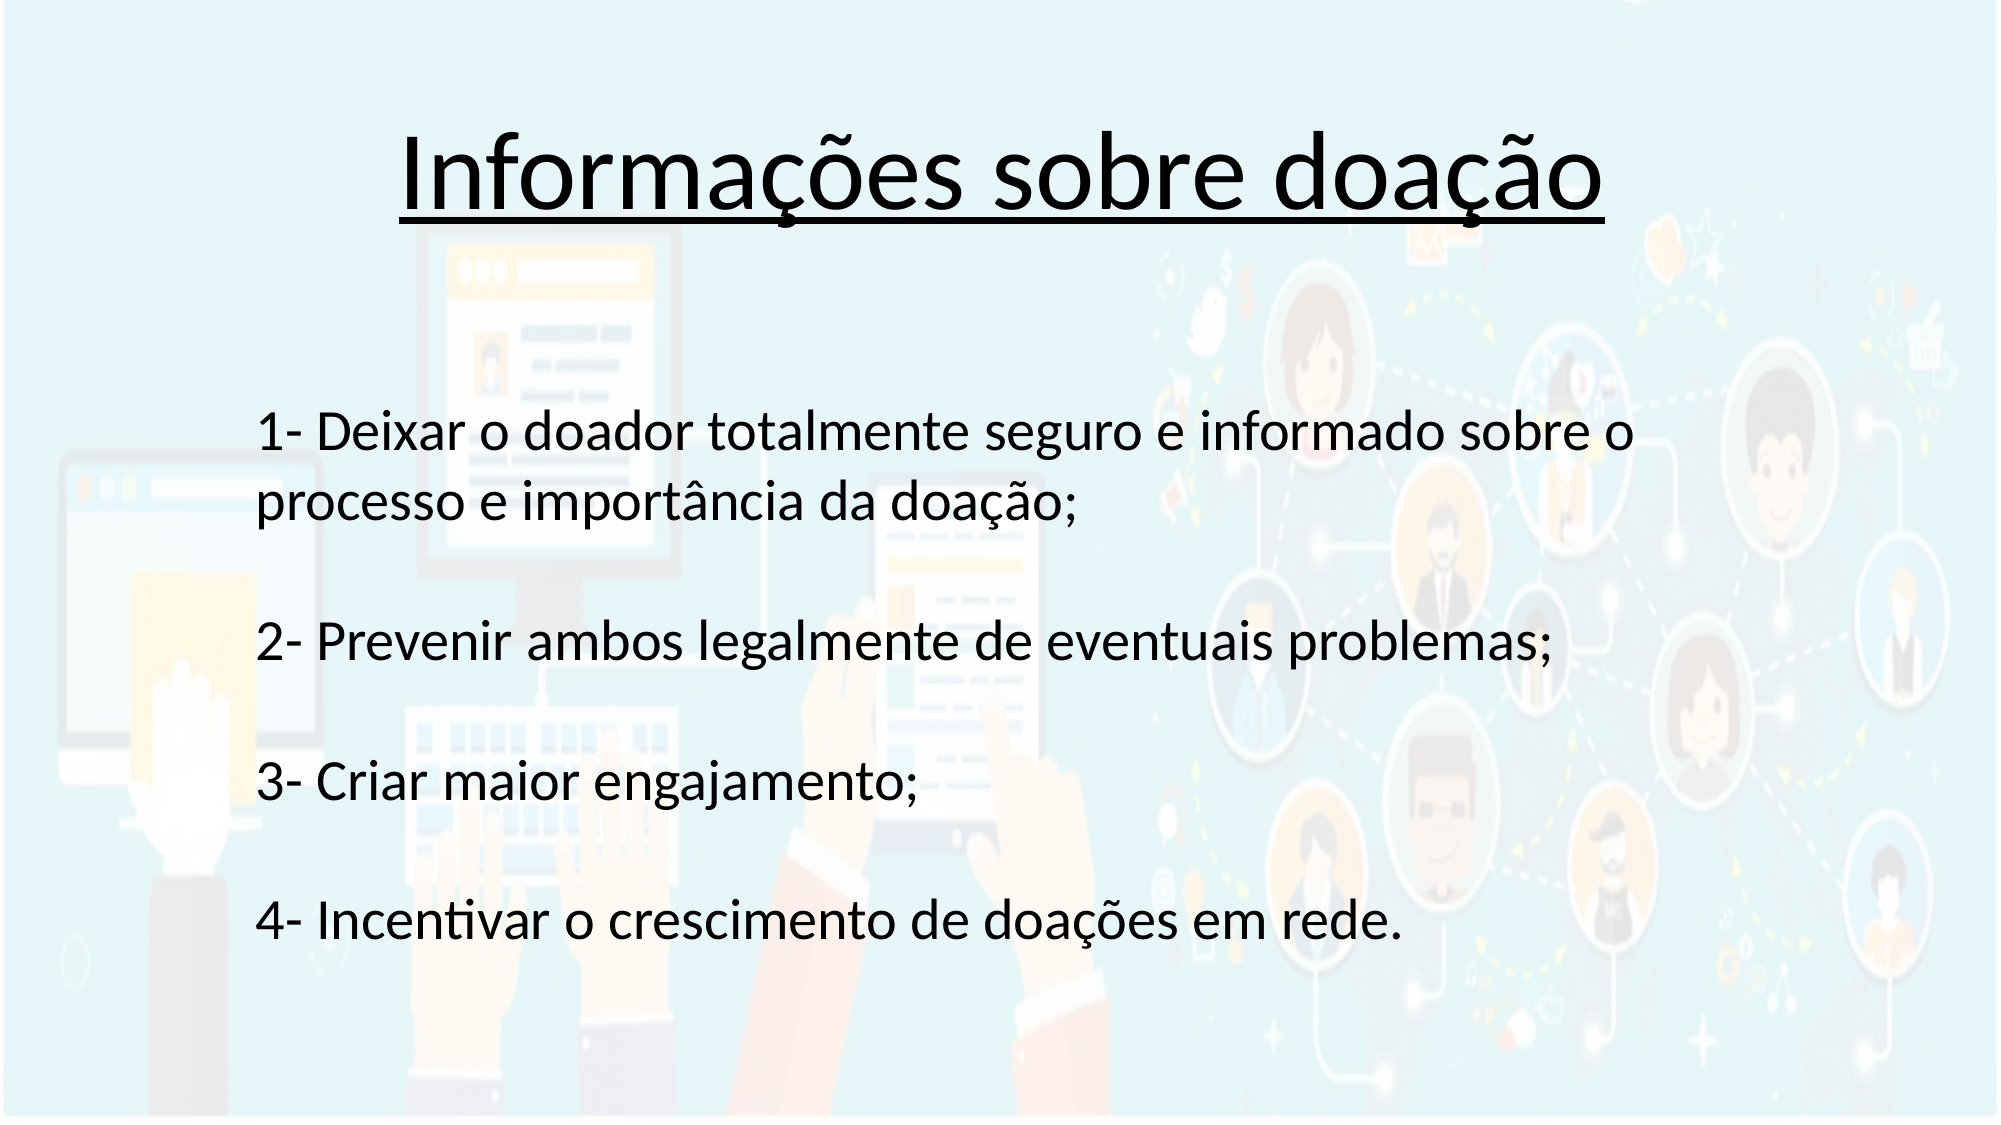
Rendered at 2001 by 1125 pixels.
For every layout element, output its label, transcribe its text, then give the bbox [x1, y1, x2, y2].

text_box Informações sobre doação [383, 89, 1621, 240]
text_box 1- Deixar o doador totalmente seguro e informado sobre o processo e importância da doação; 2- Prevenir ambos legalmente de eventuais problemas; 3- Criar maior engajamento; 4- Incentivar o crescimento de doações em rede. [240, 384, 1822, 959]
